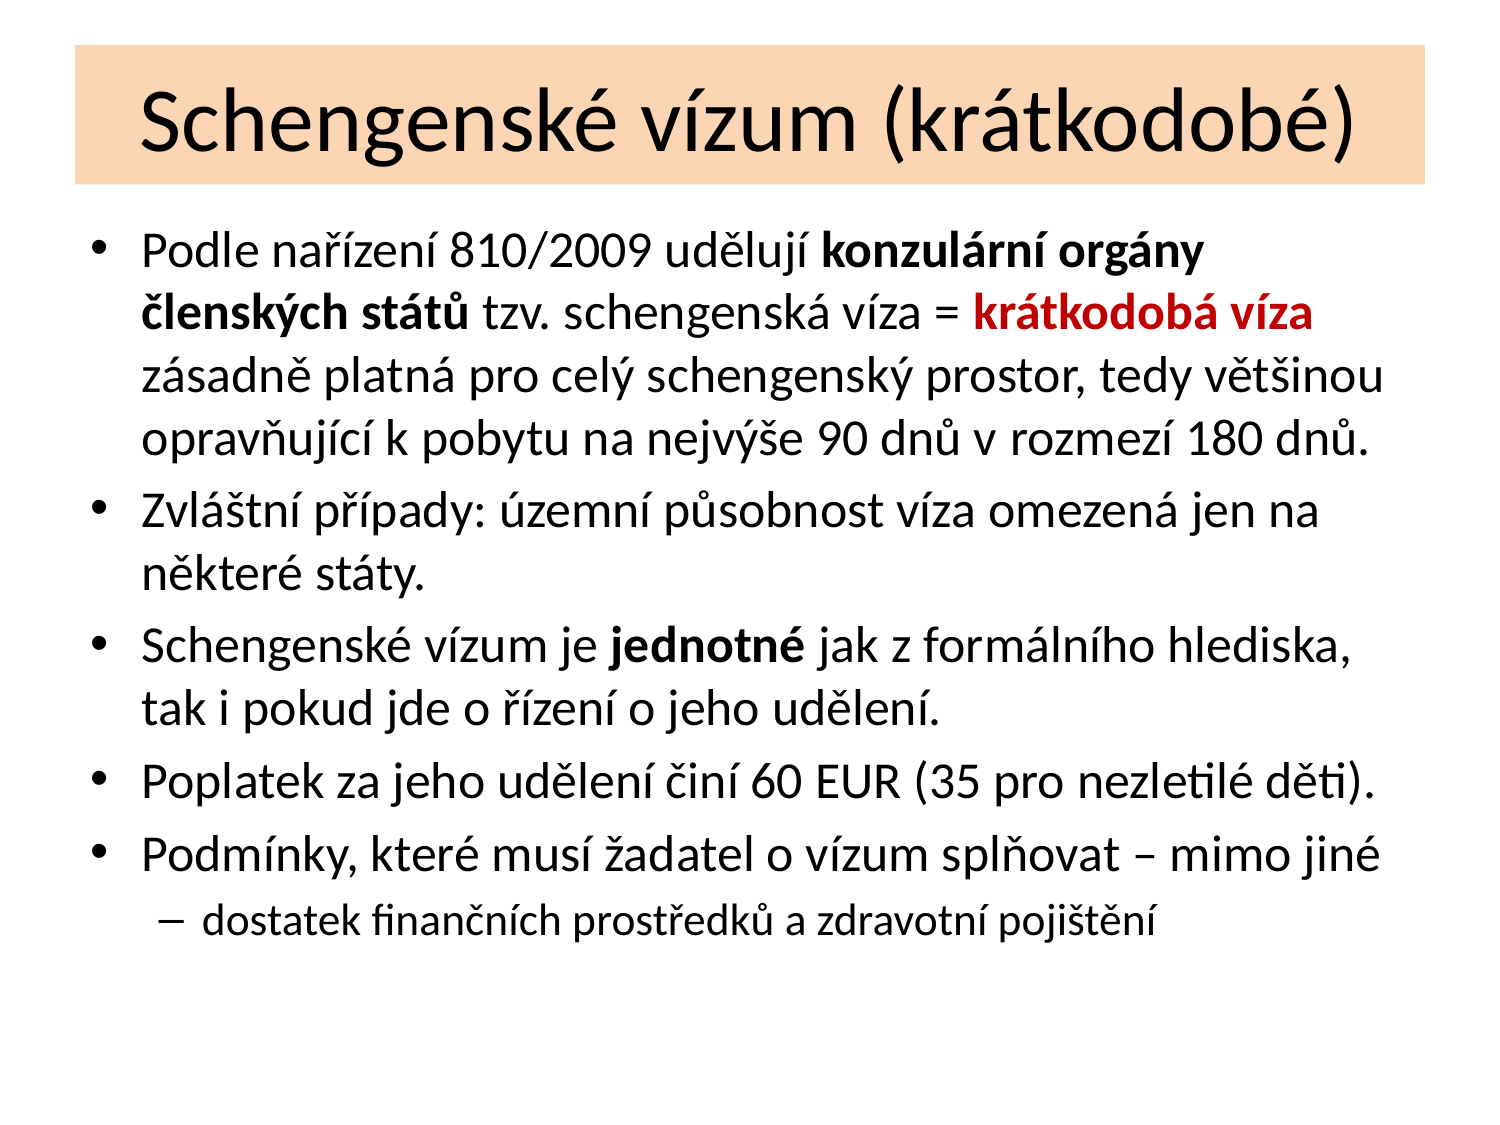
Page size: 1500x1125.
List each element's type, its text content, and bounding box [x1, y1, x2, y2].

title Schengenské vízum (krátkodobé) [75, 45, 1425, 185]
list Podle nařízení 810/2009 udělují konzulární orgány členských států tzv. schengenská víza = krátkodobá víza zásadně platná pro celý schengenský prostor, tedy většinou opravňující k pobytu na nejvýše 90 dnů v rozmezí 180 dnů. Zvláštní případy: územní působnost víza omezená jen na některé státy. Schengenské vízum je jednotné jak z formálního hlediska, tak i pokud jde o řízení o jeho udělení. Poplatek za jeho udělení činí 60 EUR (35 pro nezletilé děti). Podmínky, které musí žadatel o vízum splňovat – mimo jiné dostatek finančních prostředků a zdravotní pojištění [75, 208, 1425, 1083]
